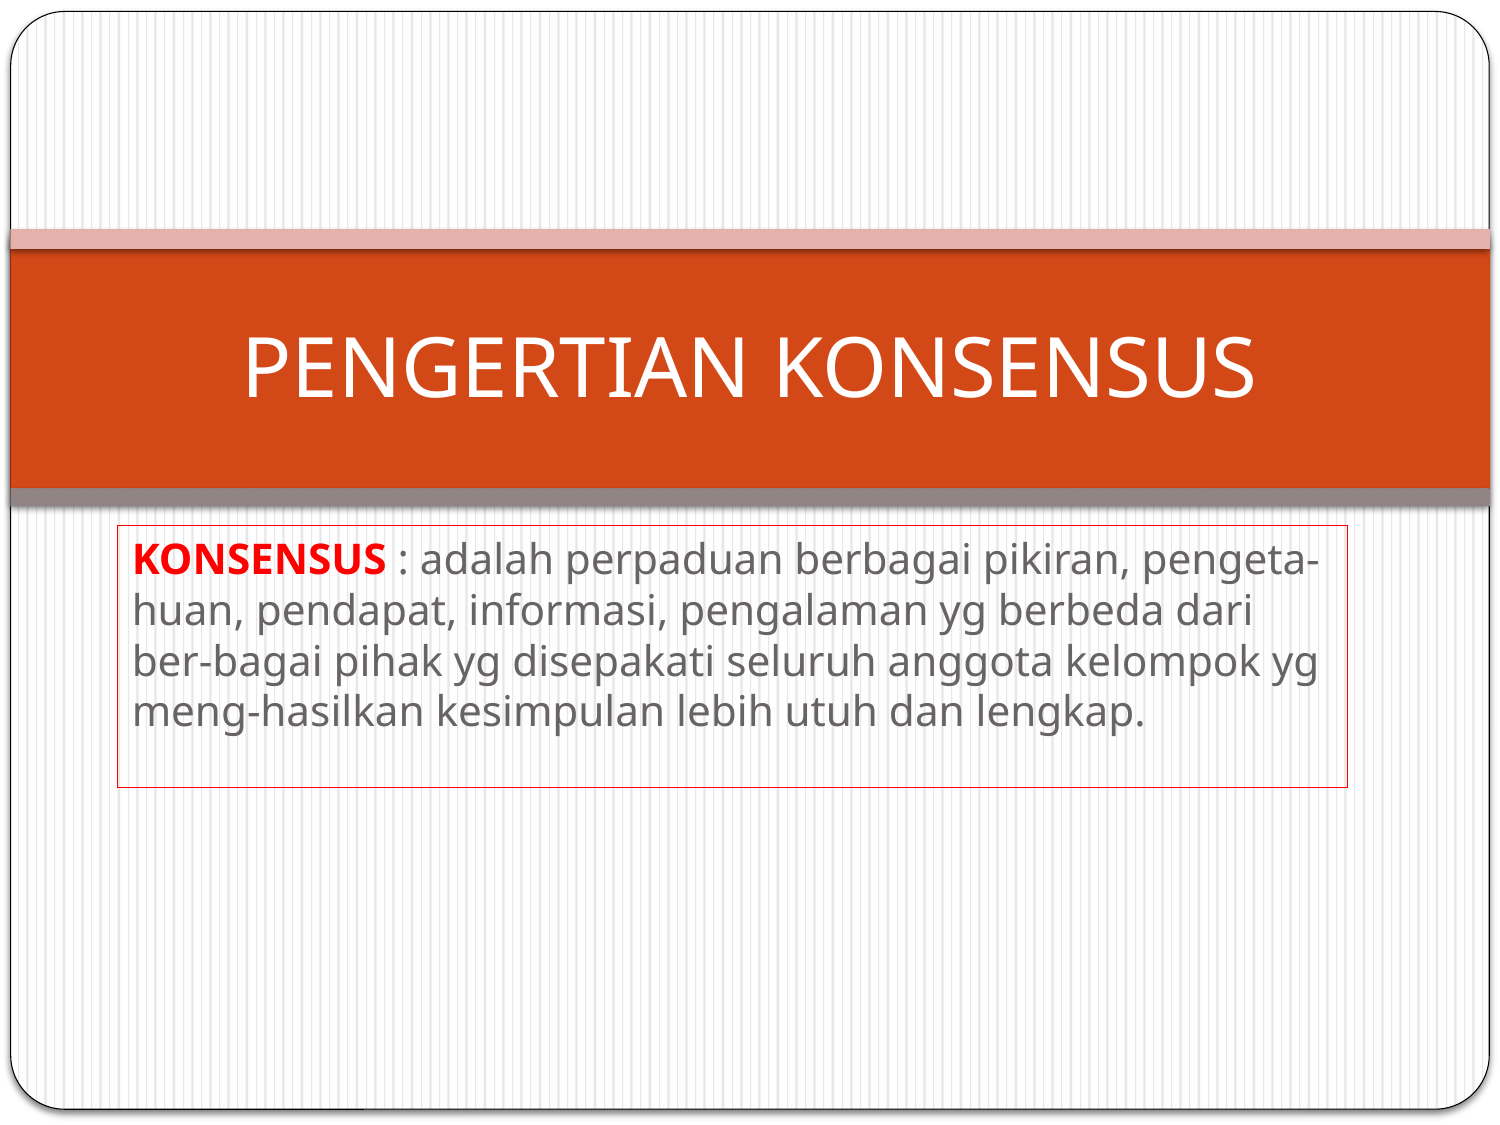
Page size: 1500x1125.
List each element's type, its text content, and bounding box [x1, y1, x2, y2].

subtitle KONSENSUS : adalah perpaduan berbagai pikiran, pengeta-huan, pendapat, informasi, pengalaman yg berbeda dari ber-bagai pihak yg disepakati seluruh anggota kelompok yg meng-hasilkan kesimpulan lebih utuh dan lengkap. [117, 525, 1348, 788]
title PENGERTIAN KONSENSUS [75, 247, 1425, 489]
